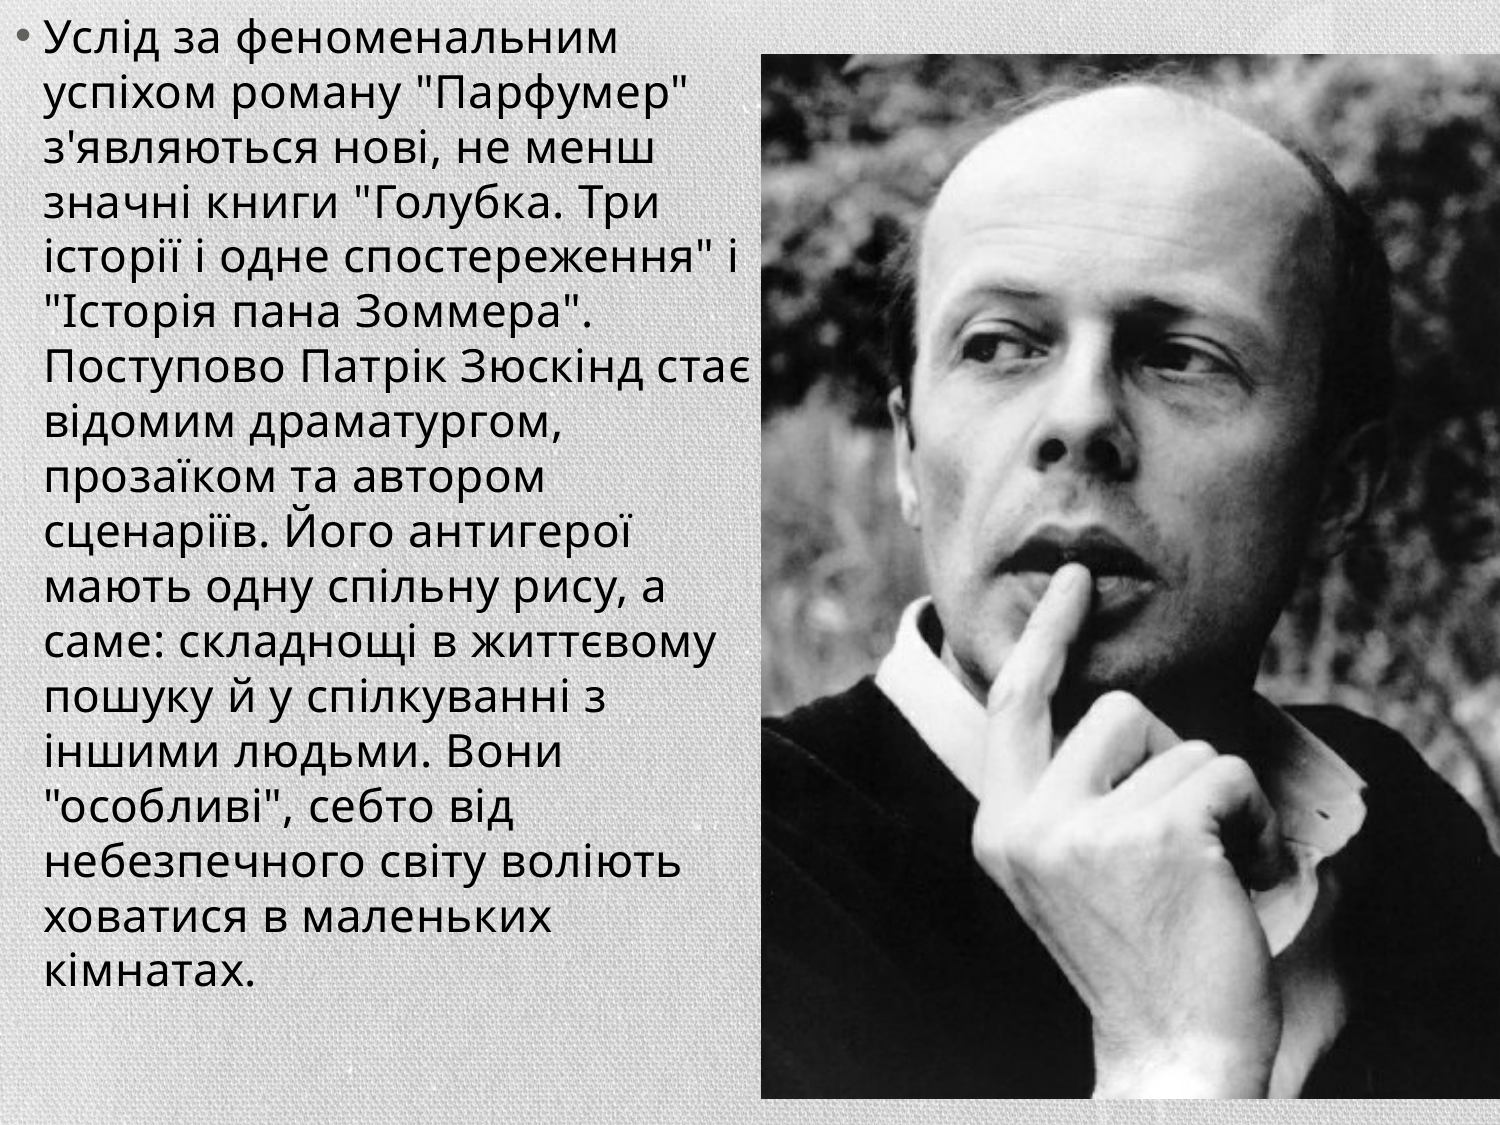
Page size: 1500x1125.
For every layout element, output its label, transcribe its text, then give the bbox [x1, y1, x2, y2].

picture [761, 54, 1500, 1099]
list Услід за феноменальним успіхом роману "Парфумер" з'являються нові, не менш значні книги "Голубка. Три історії і одне спостереження" і "Історія пана Зоммера". Поступово Патрік Зюскінд стає відомим драматургом, прозаїком та автором сценаріїв. Його антигерої мають одну спільну рису, а саме: складнощі в життєвому пошуку й у спілкуванні з іншими людьми. Вони "особливі", себто від небезпечного світу воліють ховатися в маленьких кімнатах. [0, 0, 774, 1106]
